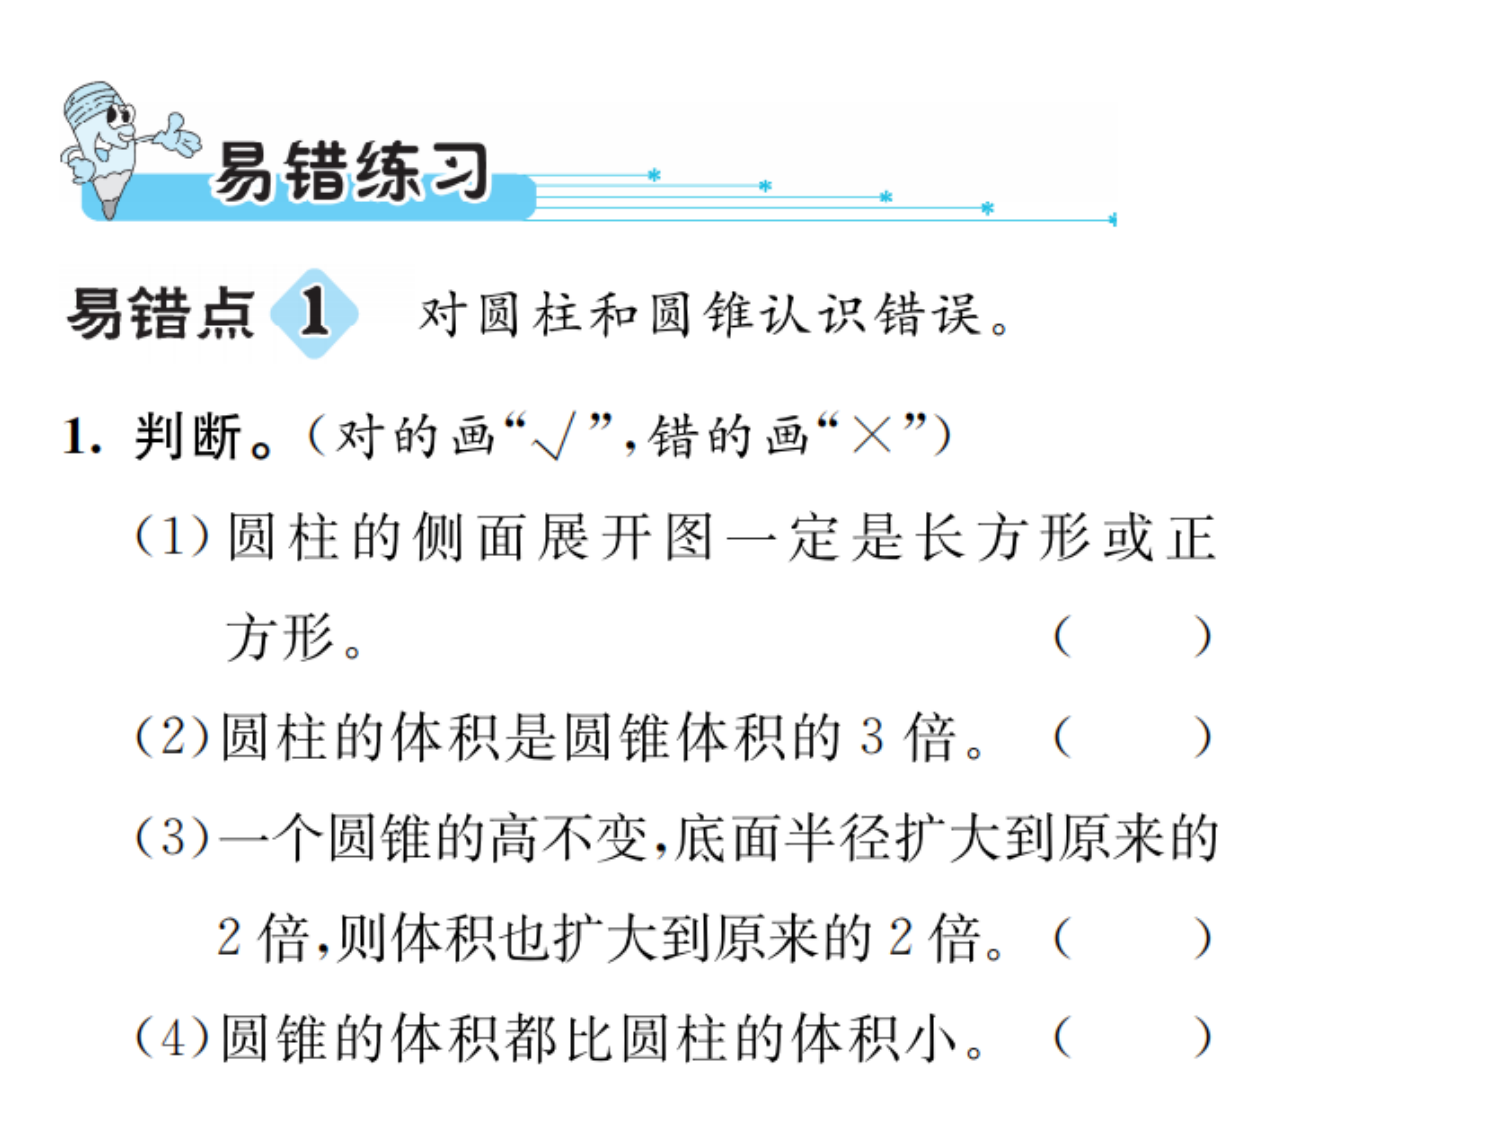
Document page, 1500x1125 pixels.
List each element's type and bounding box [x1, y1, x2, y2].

picture [41, 78, 1234, 1086]
